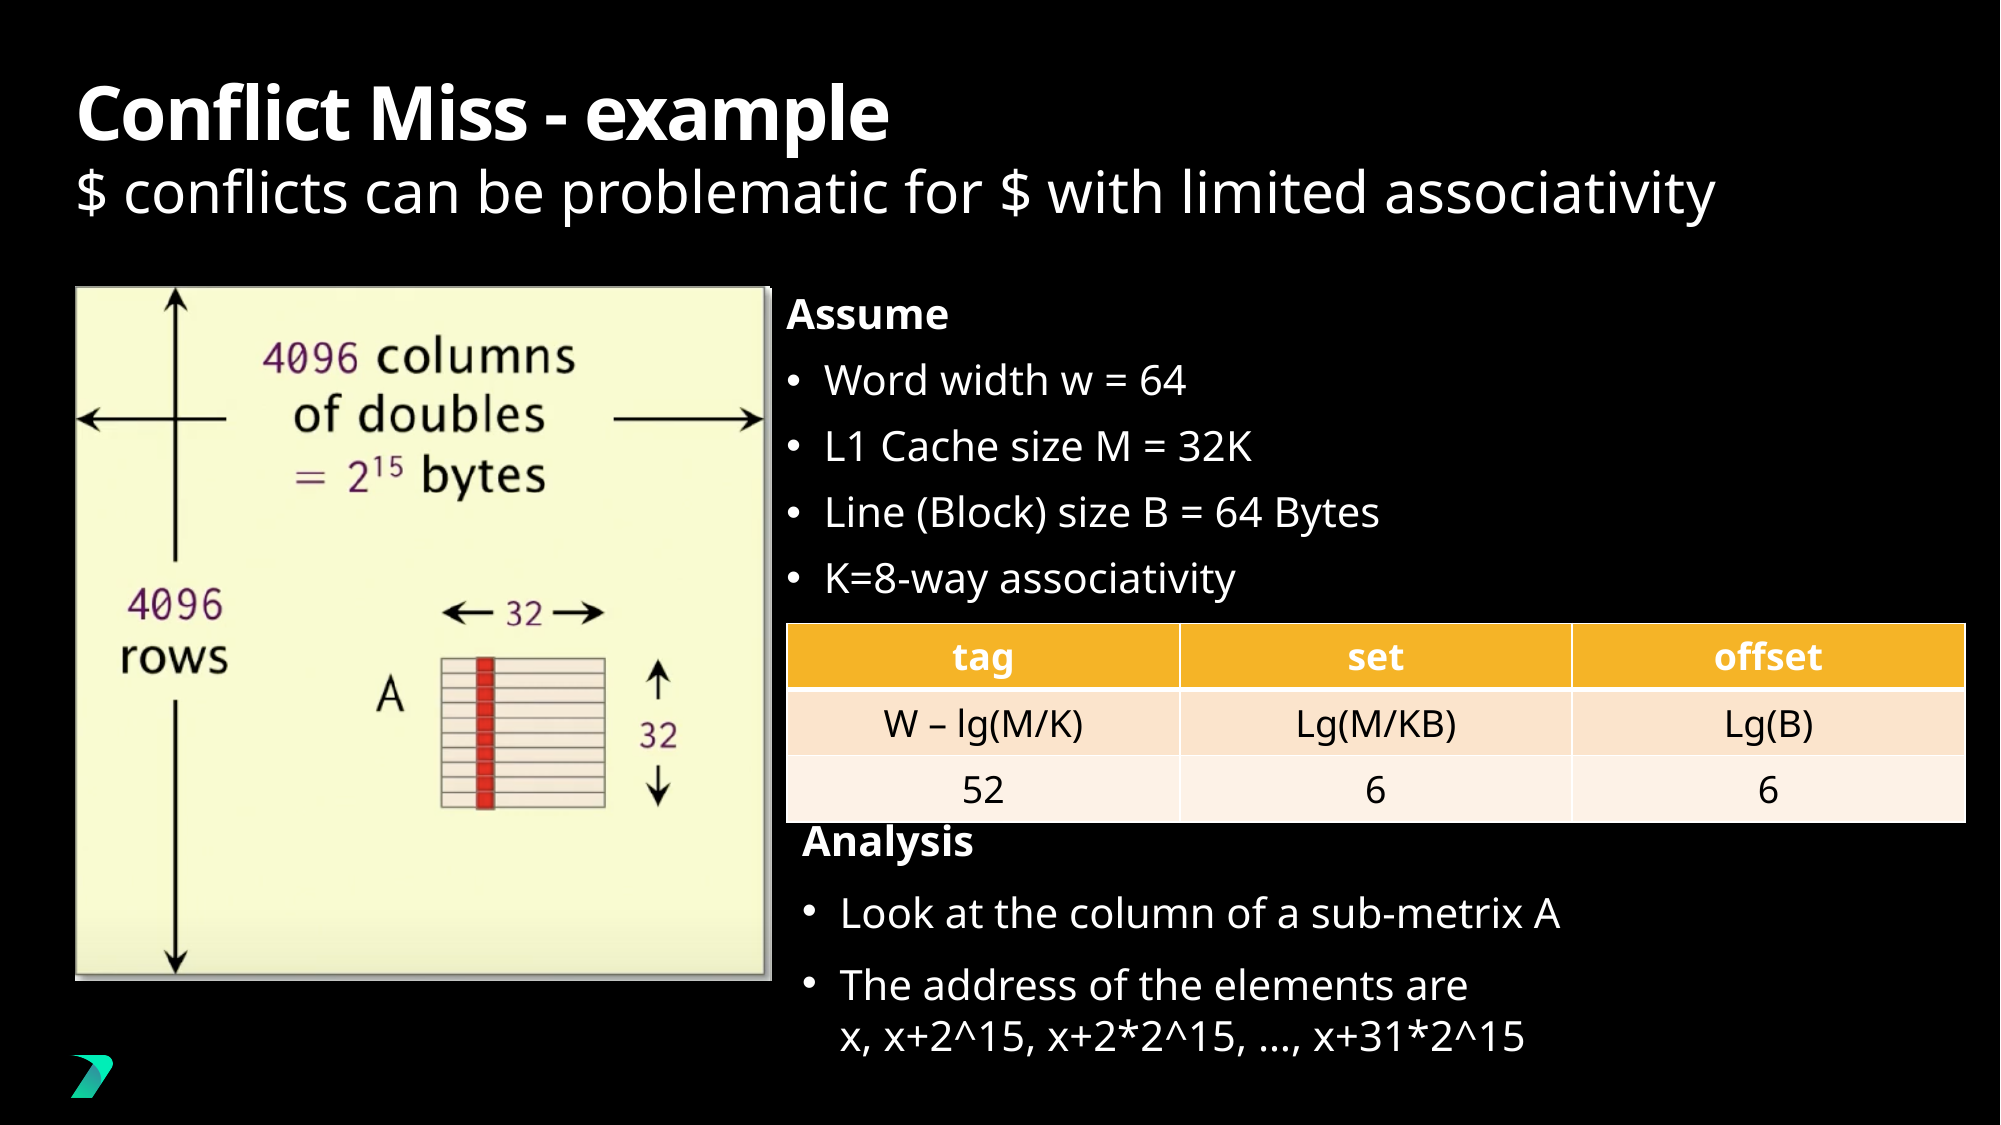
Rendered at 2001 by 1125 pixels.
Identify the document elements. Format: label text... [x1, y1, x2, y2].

table_cell 6 [1181, 756, 1571, 807]
table_cell W – lg(M/K) [788, 692, 1179, 755]
text_box Analysis Look at the column of a sub-metrix A The address of the elements are x, x+2^15, x+2*2^15, …, x+31*2^15 [787, 807, 1846, 1098]
list $ conflicts can be problematic for $ with limited associativity [75, 155, 1800, 256]
table_cell Lg(B) [1573, 692, 1964, 755]
table_header set [1181, 624, 1571, 687]
title Conflict Miss - example [75, 75, 1925, 179]
table_header tag [788, 624, 1179, 687]
picture [74, 286, 770, 981]
table_cell 6 [1573, 756, 1964, 821]
table_cell Lg(M/KB) [1181, 692, 1571, 755]
table_header offset [1573, 624, 1964, 687]
picture [67, 1055, 113, 1098]
text_box Assume Word width w = 64 L1 Cache size M = 32K Line (Block) size B = 64 Bytes K=8-way associativity [771, 286, 1481, 635]
table_cell 52 [788, 756, 1179, 807]
